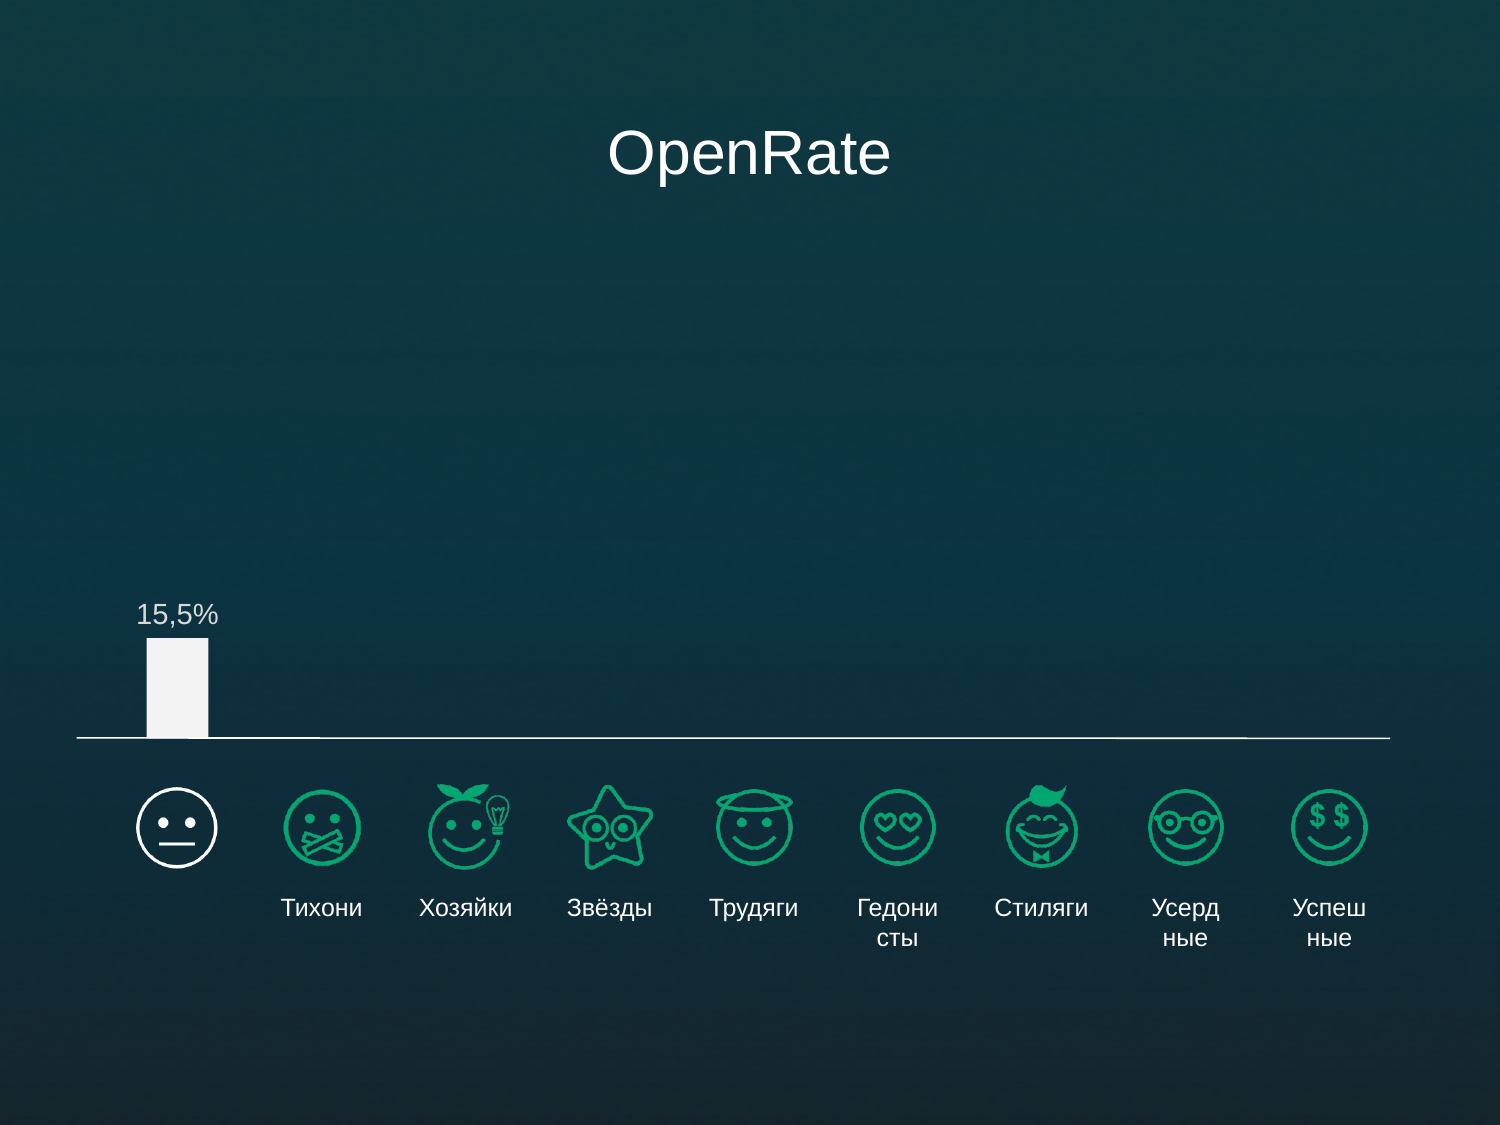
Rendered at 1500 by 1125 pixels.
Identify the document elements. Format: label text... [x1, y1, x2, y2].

title Звёзды [540, 876, 679, 961]
title 15,5% [94, 580, 261, 641]
title Гедони сты [828, 876, 967, 961]
picture [0, 0, 1500, 1125]
title Тихони [252, 876, 391, 961]
title OpenRate [51, 97, 1449, 223]
title Усерд ные [1116, 876, 1255, 961]
title Трудяги [684, 876, 823, 961]
title Хозяйки [396, 876, 535, 961]
text_box [146, 641, 209, 736]
title Успеш ные [1260, 876, 1399, 961]
title Стиляги [972, 876, 1111, 961]
